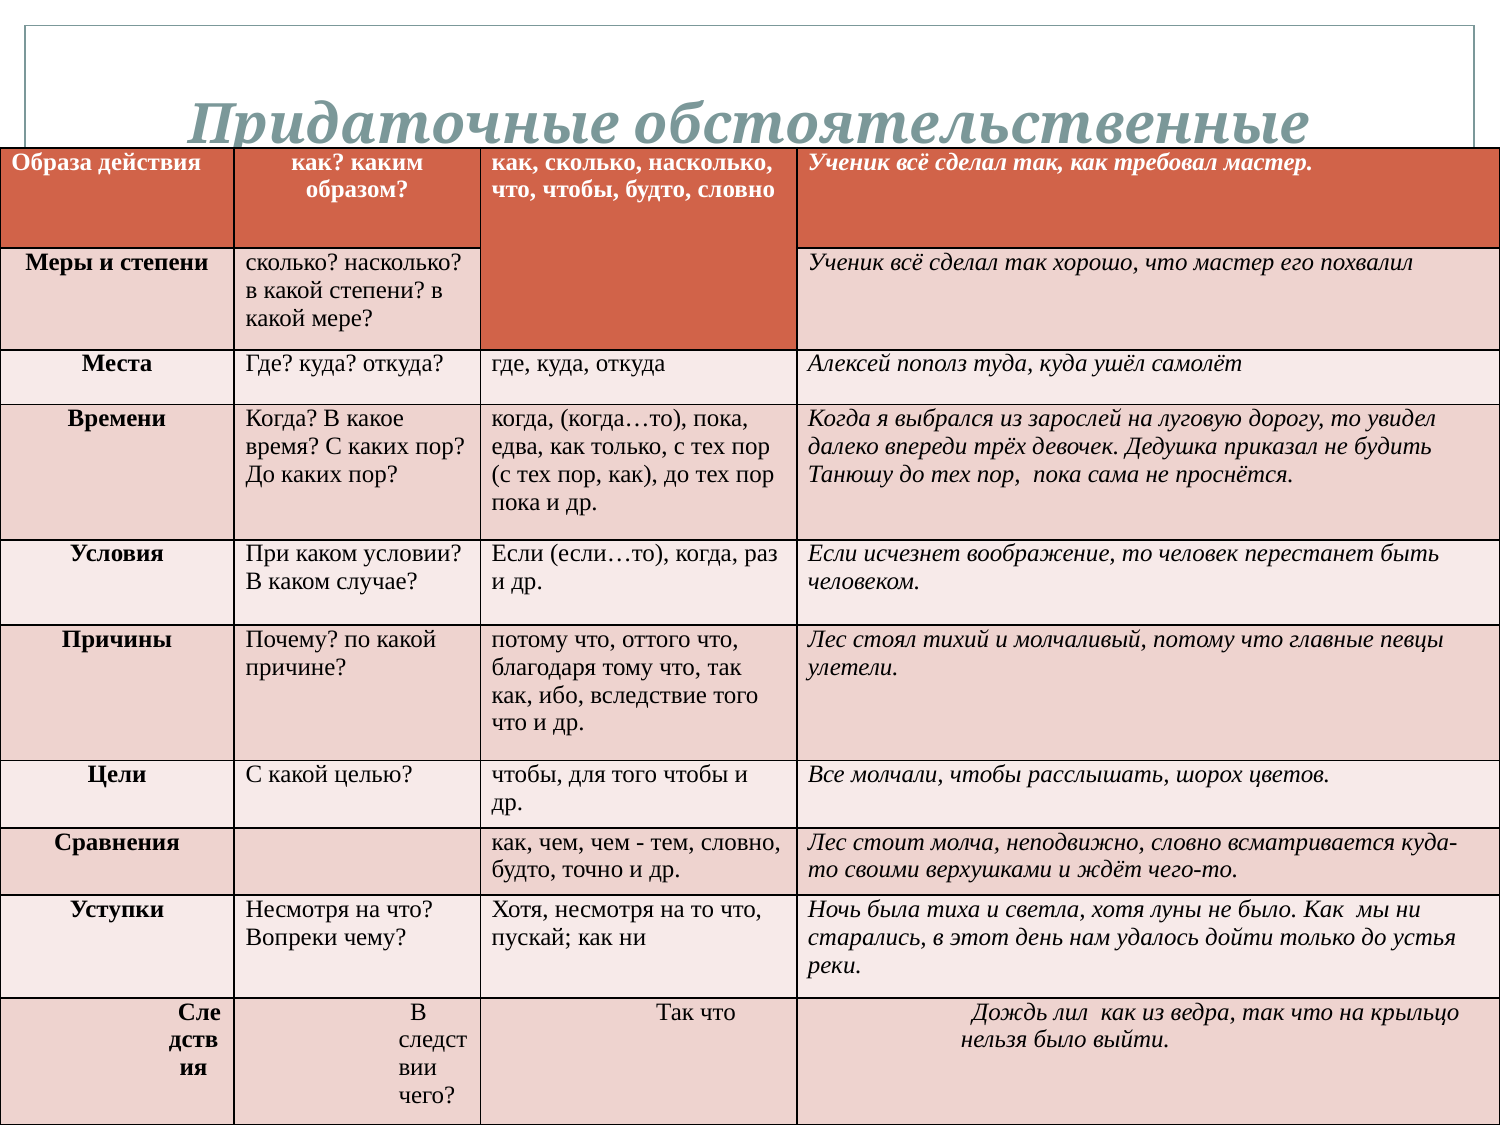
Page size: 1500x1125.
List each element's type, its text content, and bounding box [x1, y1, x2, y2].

table_cell Когда я выбрался из зарослей на луговую дорогу, то увидел далеко впереди трёх девочек. Дедушка приказал не будить Танюшу до тех пор, пока сама не проснётся. [798, 405, 1499, 539]
table_cell чтобы, для того чтобы и др. [481, 761, 796, 827]
table_cell Уступки [1, 896, 233, 997]
table_cell когда, (когда…то), пока, едва, как только, с тех пор (с тех пор, как), до тех пор пока и др. [481, 405, 796, 539]
table_cell Если исчезнет воображение, то человек перестанет быть человеком. [798, 541, 1499, 624]
table_cell Если (если…то), когда, раз и др. [481, 541, 796, 624]
table_cell сколько? насколько? в какой степени? в какой мере? [235, 249, 480, 349]
table_cell При каком условии? В каком случае? [235, 541, 480, 624]
table_cell Дождь лил как из ведра, так что на крыльцо нельзя было выйти. [798, 999, 1499, 1124]
table_cell потому что, оттого что, благодаря тому что, так как, ибо, вследствие того что и др. [481, 626, 796, 760]
table_cell [235, 829, 480, 894]
table_cell Все молчали, чтобы расслышать, шорох цветов. [798, 761, 1499, 827]
table_cell Сравнения [1, 829, 233, 894]
table_header Ученик всё сделал так, как требовал мастер. [798, 149, 1499, 247]
table_cell Лес стоял тихий и молчаливый, потому что главные певцы улетели. [798, 626, 1499, 760]
table_cell С какой целью? [235, 761, 480, 827]
table_cell Условия [1, 541, 233, 624]
table_cell где, куда, откуда [481, 351, 796, 404]
table_cell Времени [1, 405, 233, 539]
table_cell В следствии чего? [235, 999, 480, 1124]
table_cell Когда? В какое время? С каких пор? До каких пор? [235, 405, 480, 539]
table_header Образа действия [1, 149, 233, 247]
table_cell Цели [1, 761, 233, 827]
table_cell Так что [481, 999, 796, 1124]
table_cell Следствия [1, 999, 233, 1124]
table_cell Где? куда? откуда? [235, 351, 480, 404]
table_cell Алексей пополз туда, куда ушёл самолёт [798, 351, 1499, 404]
table_cell как, чем, чем - тем, словно, будто, точно и др. [481, 829, 796, 894]
table_cell Ученик всё сделал так хорошо, что мастер его похвалил [798, 249, 1499, 349]
table_cell Хотя, несмотря на то что, пускай; как ни [481, 896, 796, 997]
table_cell Несмотря на что? Вопреки чему? [235, 896, 480, 997]
table_cell Ночь была тиха и светла, хотя луны не было. Как мы ни старались, в этот день нам удалось дойти только до устья реки. [798, 896, 1499, 997]
table_cell Почему? по какой причине? [235, 626, 480, 760]
title Придаточные обстоятельственные [49, 37, 1450, 147]
table_cell Места [1, 351, 233, 404]
table_header как, сколько, насколько, что, чтобы, будто, словно [481, 149, 796, 349]
table_cell Причины [1, 626, 233, 760]
table_cell Меры и степени [1, 249, 233, 349]
table_header как? каким образом? [235, 149, 480, 247]
table_cell Лес стоит молча, неподвижно, словно всматривается куда-то своими верхушками и ждёт чего-то. [798, 829, 1499, 894]
